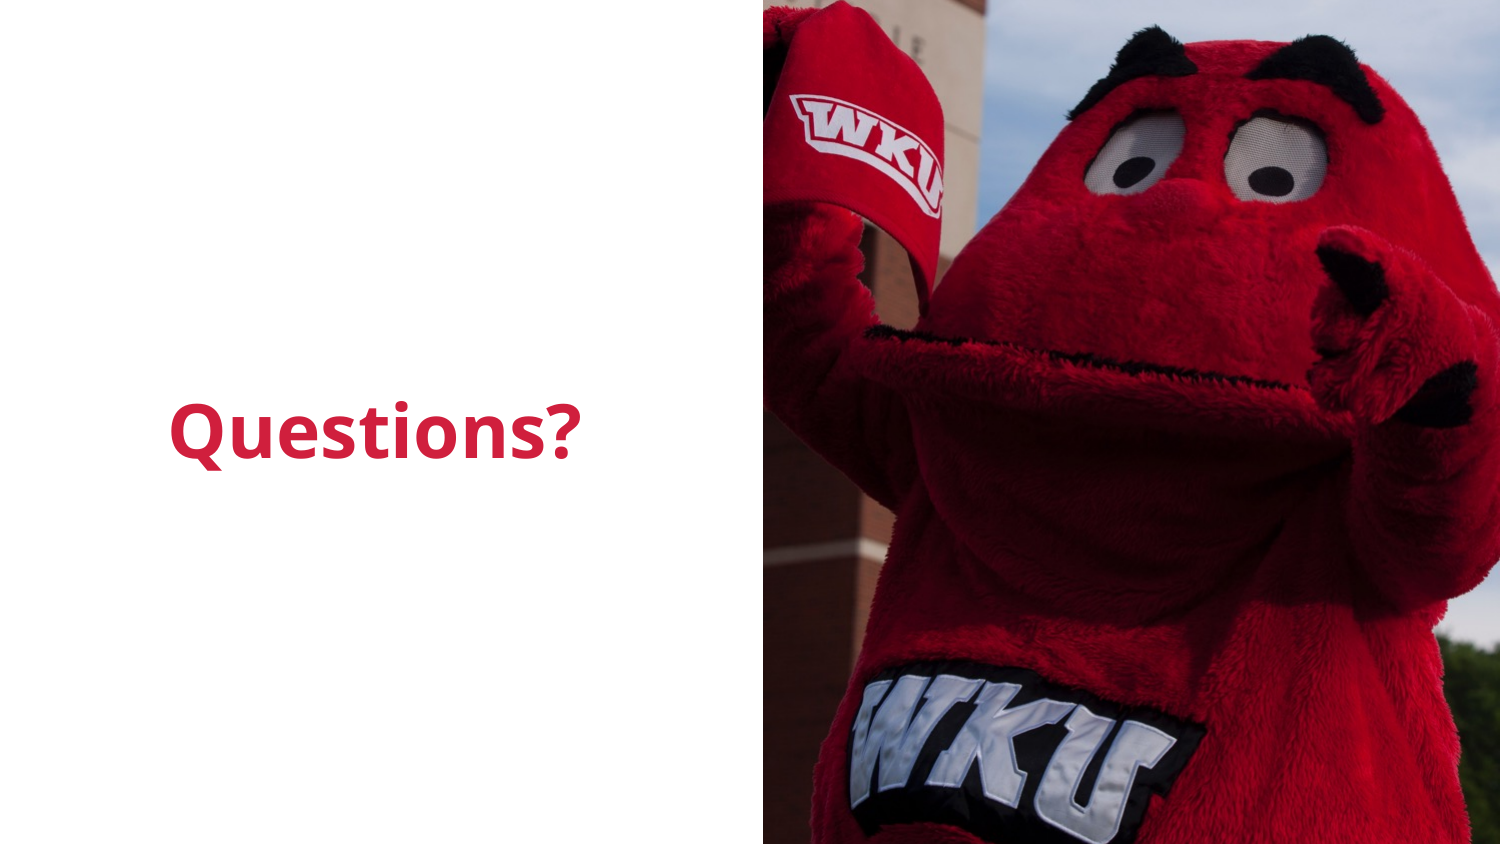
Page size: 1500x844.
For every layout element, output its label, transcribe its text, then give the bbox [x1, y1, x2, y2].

picture [763, 0, 1500, 844]
subtitle Questions? [43, 107, 708, 737]
